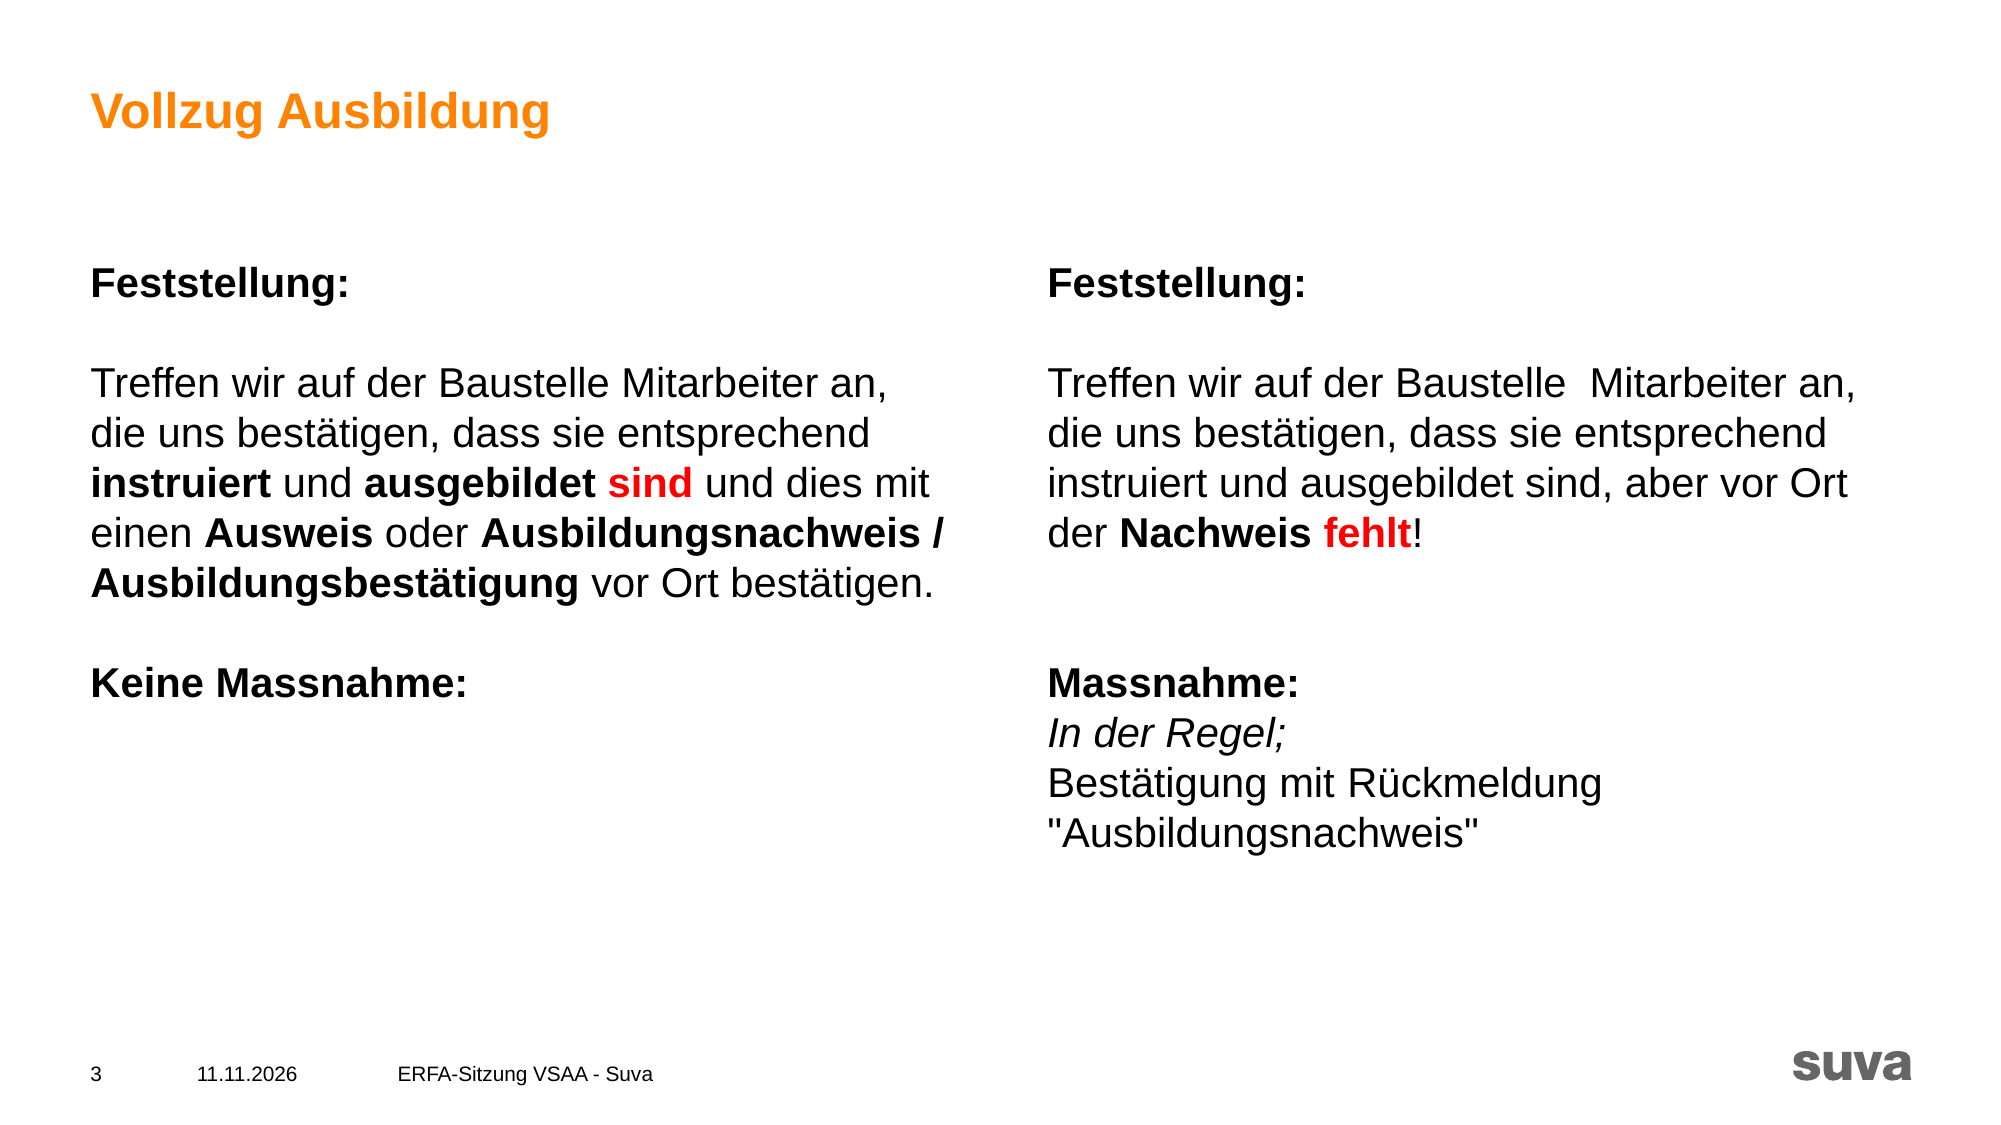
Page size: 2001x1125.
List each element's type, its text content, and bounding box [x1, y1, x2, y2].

footer ERFA-Sitzung VSAA - Suva [397, 1057, 1686, 1088]
list Feststellung: Treffen wir auf der Baustelle Mitarbeiter an, die uns bestätigen, dass sie entsprechend instruiert und ausgebildet sind und dies mit einen Ausweis oder Ausbildungsnachweis / Ausbildungsbestätigung vor Ort bestätigen. Keine Massnahme: [90, 255, 953, 1012]
slide_number 3 [90, 1057, 174, 1088]
title Vollzug Ausbildung [90, 78, 1910, 220]
list Feststellung: Treffen wir auf der Baustelle Mitarbeiter an, die uns bestätigen, dass sie entsprechend instruiert und ausgebildet sind, aber vor Ort der Nachweis fehlt! Massnahme: In der Regel; Bestätigung mit Rückmeldung "Ausbildungsnachweis" [1047, 255, 1910, 1012]
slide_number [196, 1057, 374, 1088]
